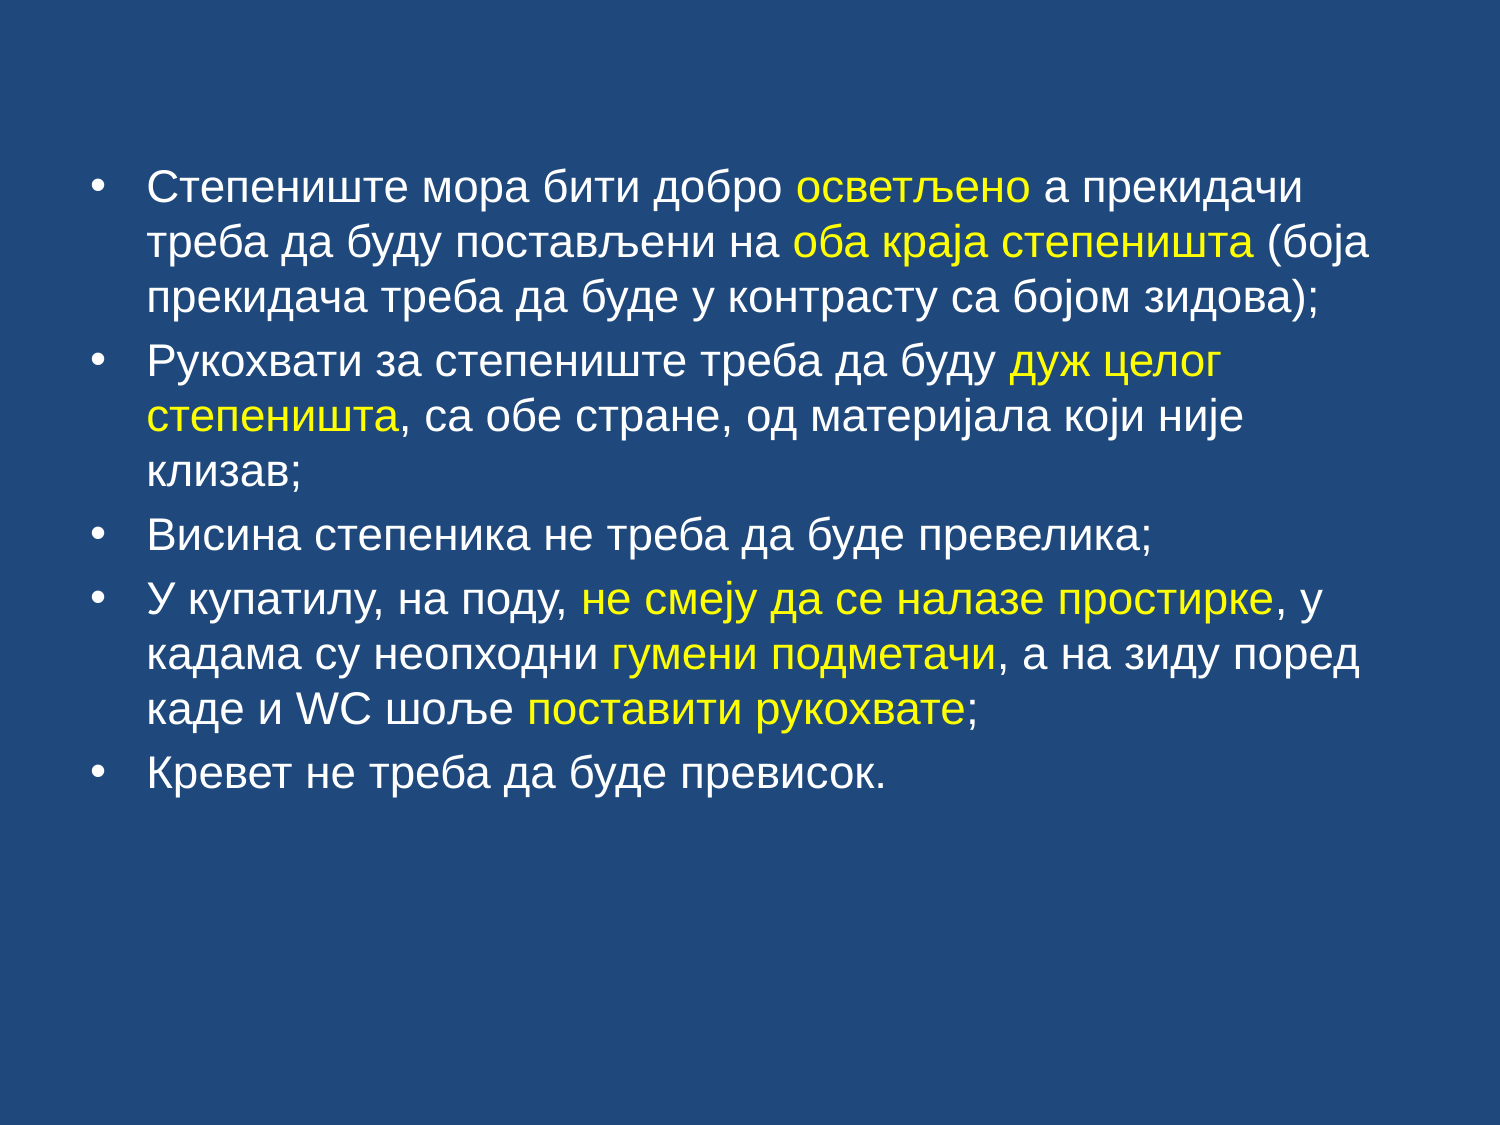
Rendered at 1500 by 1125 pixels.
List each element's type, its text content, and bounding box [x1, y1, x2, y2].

list Степениште мора бити добро осветљено а прекидачи треба да буду постављени на оба краја степеништа (боја прекидача треба да буде у контрасту са бојом зидова); Рукохвати за степениште треба да буду дуж целог степеништа, са обе стране, од материјала који није клизав; Висина степеника не треба да буде превелика; У купатилу, на поду, не смеју да се налазе простирке, у кадама су неопходни гумени подметачи, а на зиду поред каде и WC шоље поставити рукохвате; Кревет не треба да буде превисок. [75, 70, 1425, 1005]
